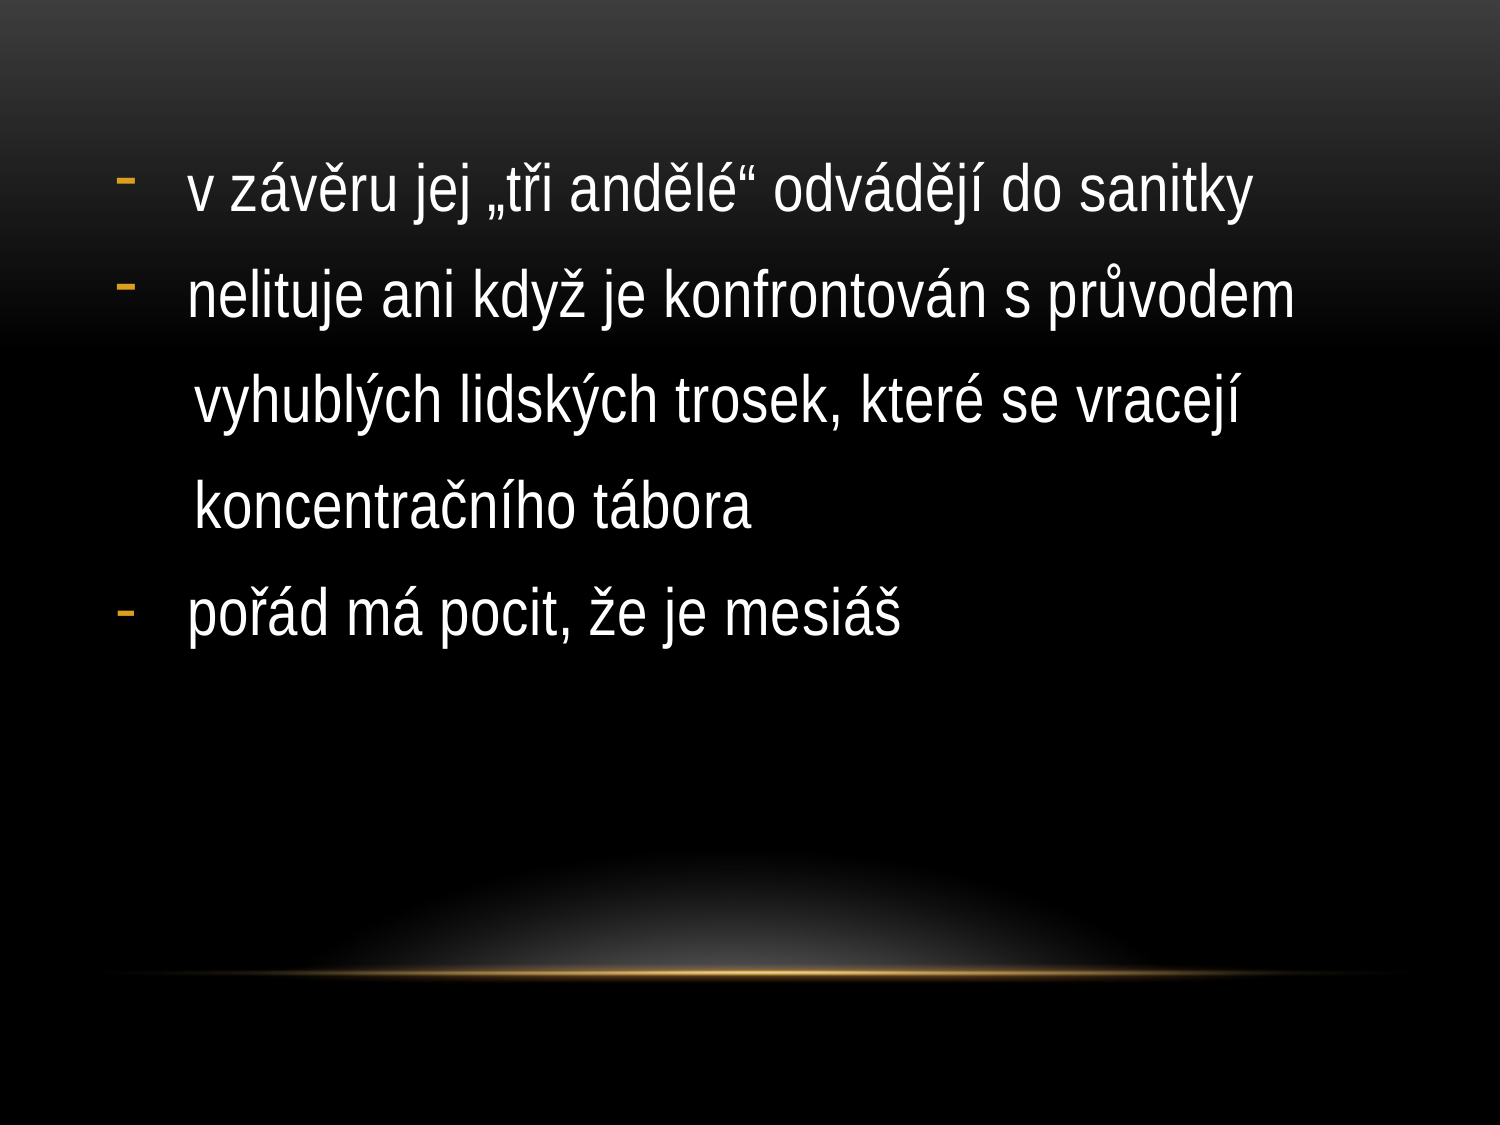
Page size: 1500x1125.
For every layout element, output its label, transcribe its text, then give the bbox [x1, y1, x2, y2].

picture [0, 0, 1500, 1125]
list v závěru jej „tři andělé“ odvádějí do sanitky nelituje ani když je konfrontován s průvodem vyhublých lidských trosek, které se vracejí koncentračního tábora pořád má pocit, že je mesiáš [99, 30, 1400, 1059]
